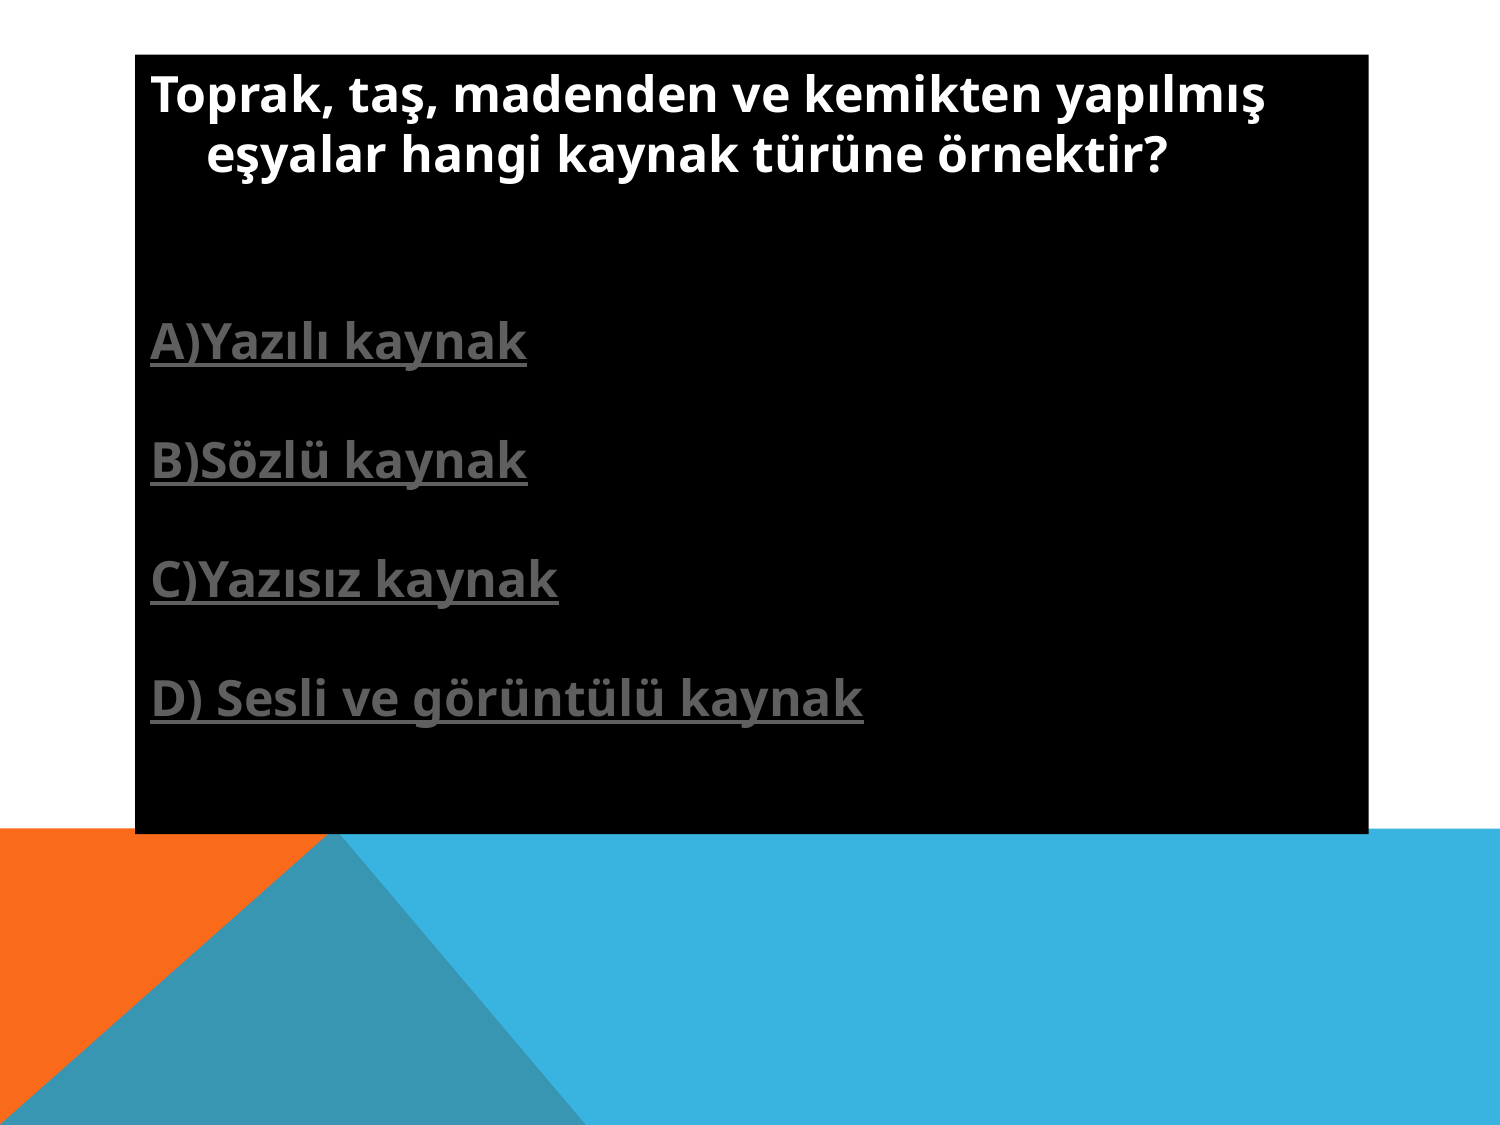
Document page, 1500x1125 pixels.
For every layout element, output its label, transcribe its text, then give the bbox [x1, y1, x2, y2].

list Toprak, taş, madenden ve kemikten yapılmış eşyalar hangi kaynak türüne örnektir? A)Yazılı kaynak B)Sözlü kaynak C)Yazısız kaynak D) Sesli ve görüntülü kaynak [135, 54, 1369, 835]
